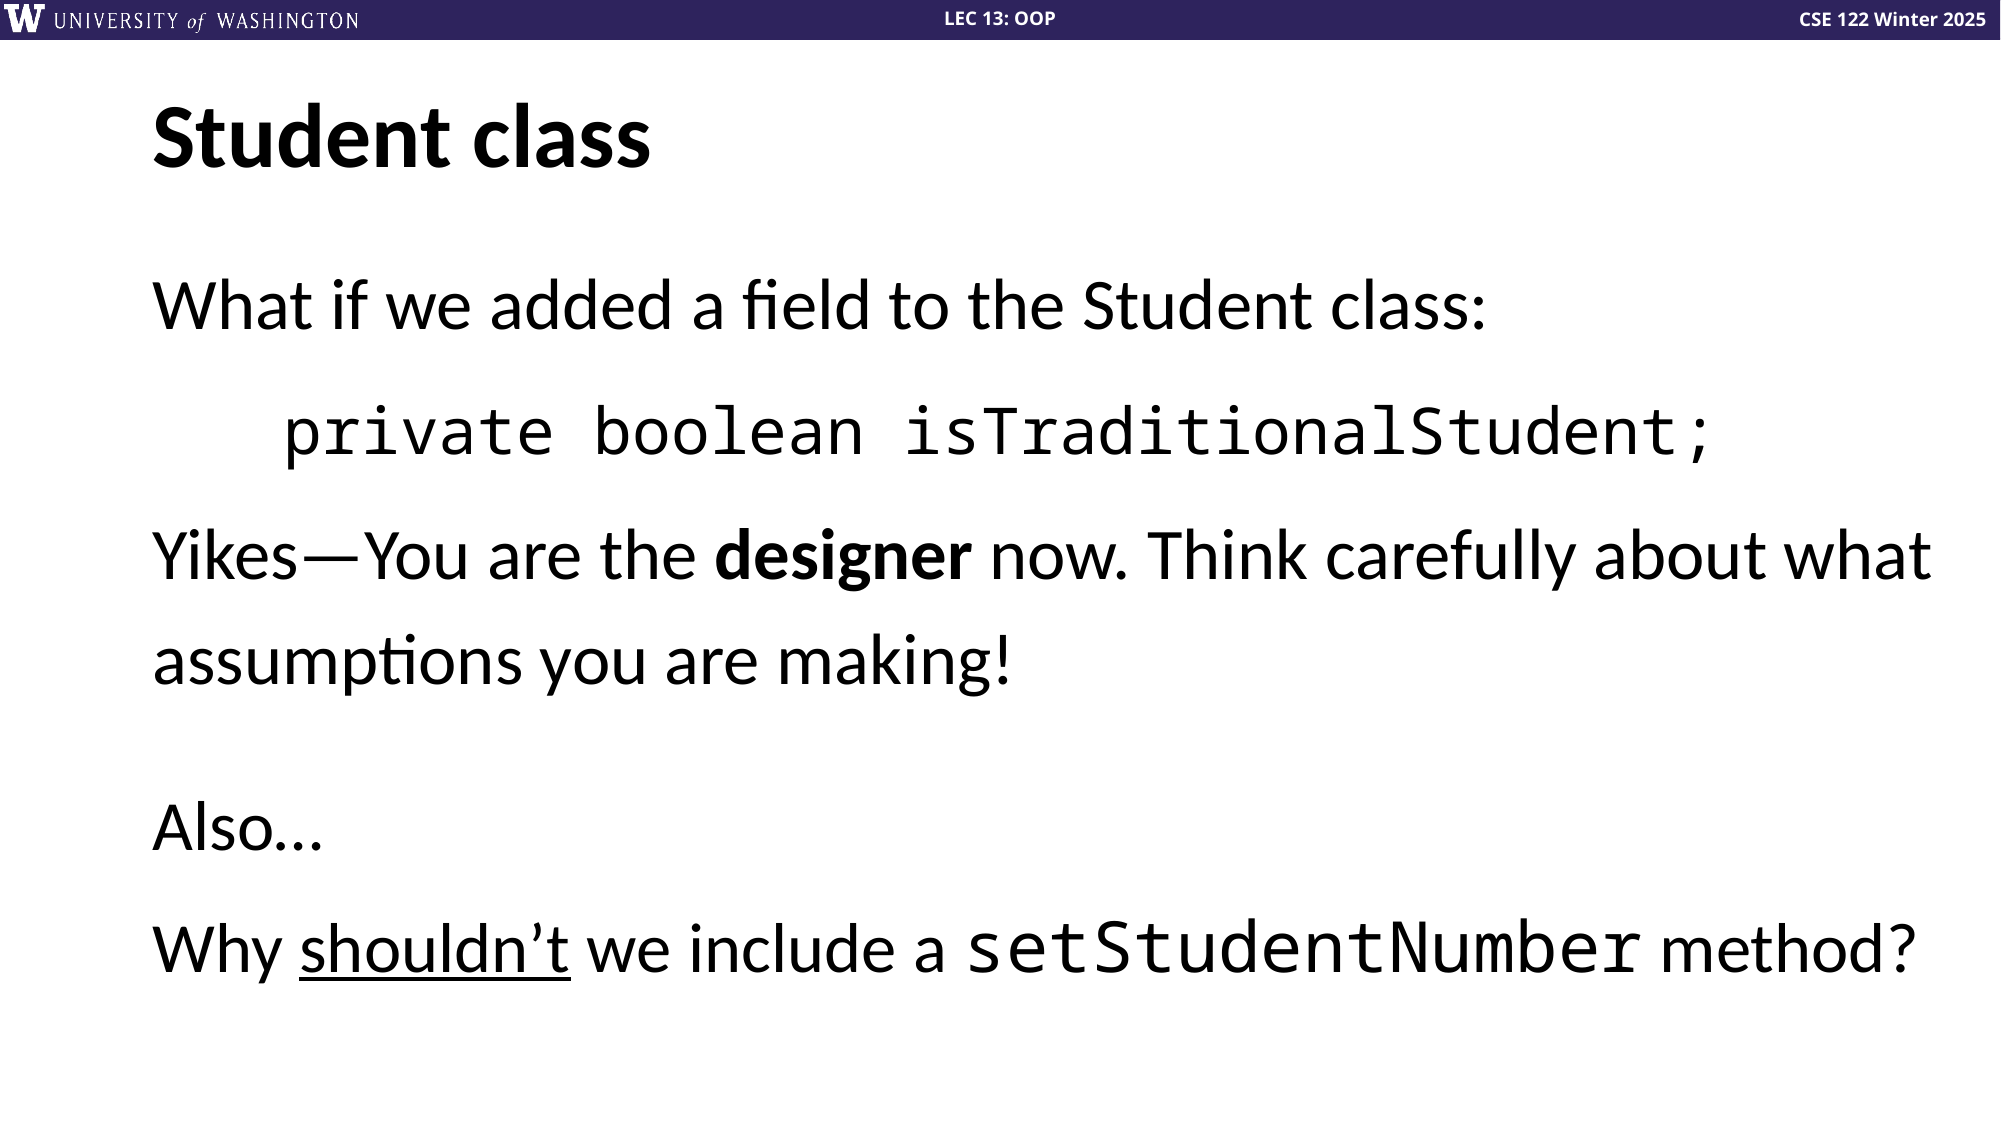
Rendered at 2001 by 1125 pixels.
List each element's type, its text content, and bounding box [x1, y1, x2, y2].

title Student class [137, 74, 1863, 200]
list What if we added a field to the Student class: private boolean isTraditionalStudent; Yikes—You are the designer now. Think carefully about what assumptions you are making! Also… Why shouldn’t we include a setStudentNumber method? [137, 232, 1978, 1080]
picture [4, 4, 358, 33]
